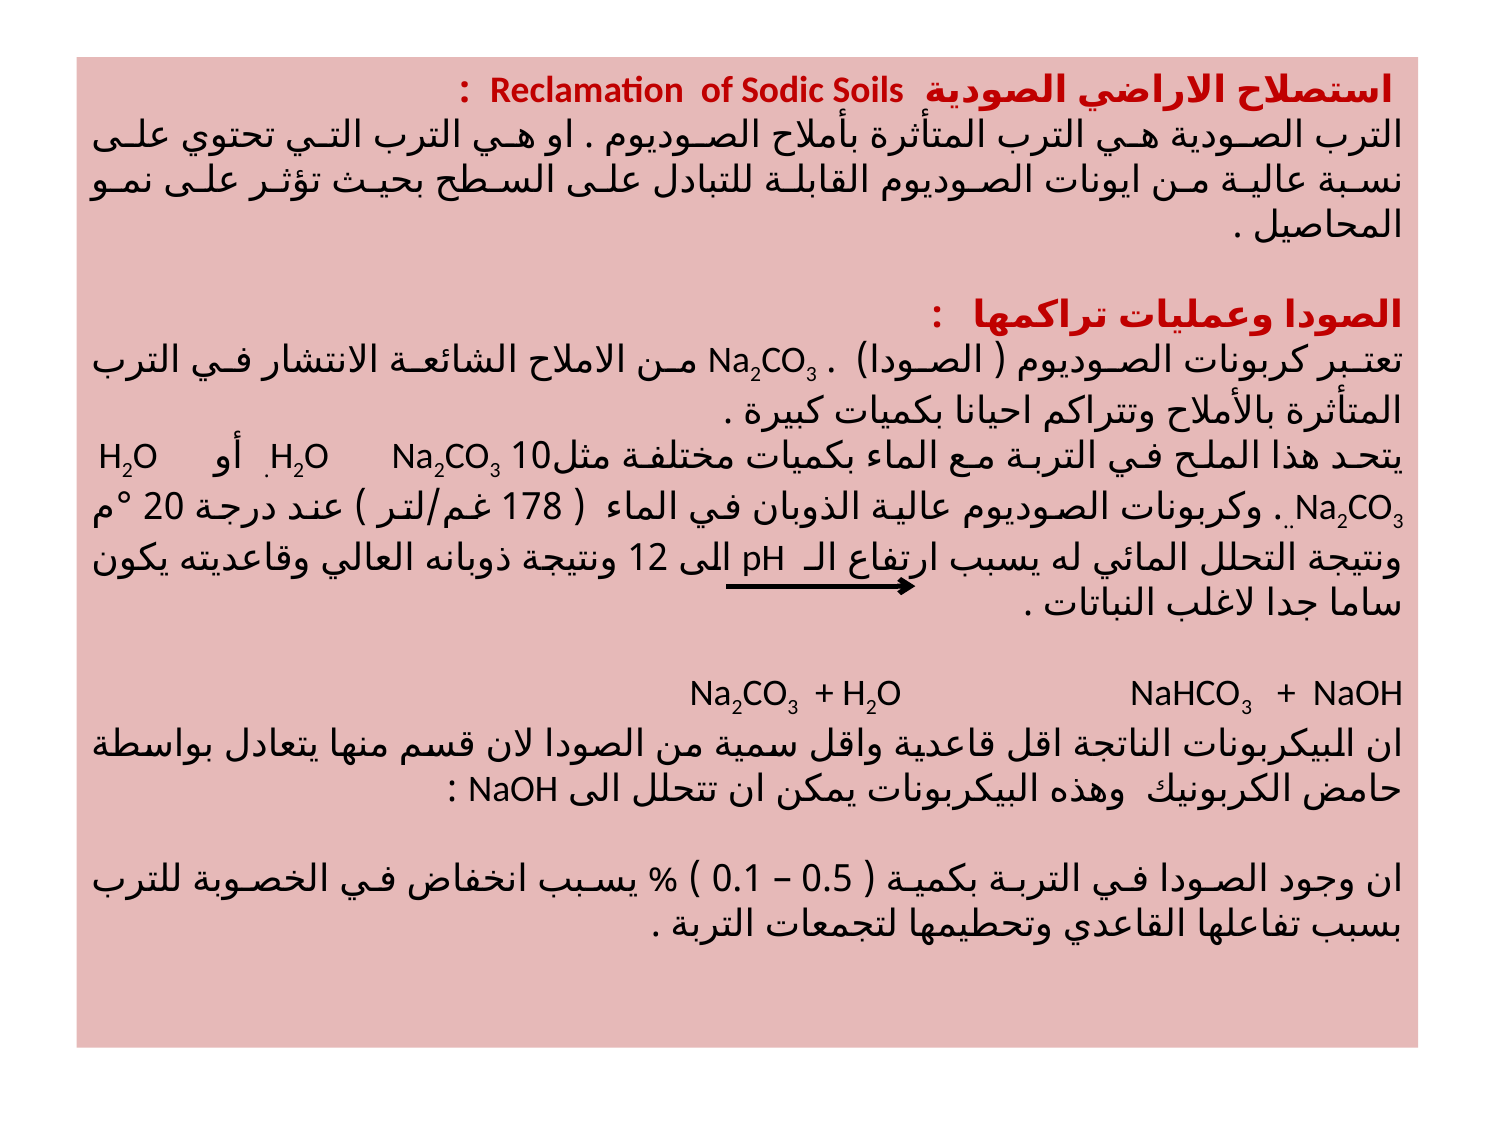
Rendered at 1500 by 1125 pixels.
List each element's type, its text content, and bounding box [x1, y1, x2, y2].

text_box استصلاح الاراضي الصودية Reclamation of Sodic Soils : الترب الصودية هي الترب المتأثرة بأملاح الصوديوم . او هي الترب التي تحتوي على نسبة عالية من ايونات الصوديوم القابلة للتبادل على السطح بحيث تؤثر على نمو المحاصيل . الصودا وعمليات تراكمها : تعتبر كربونات الصوديوم ( الصودا) . Na2CO3 من الاملاح الشائعة الانتشار في الترب المتأثرة بالأملاح وتتراكم احيانا بكميات كبيرة . يتحد هذا الملح في التربة مع الماء بكميات مختلفة مثل10 H2O Na2CO3. أو H2O Na2CO3... وكربونات الصوديوم عالية الذوبان في الماء ( 178 غم/لتر ) عند درجة 20 °م ونتيجة التحلل المائي له يسبب ارتفاع الـ pH الى 12 ونتيجة ذوبانه العالي وقاعديته يكون ساما جدا لاغلب النباتات . Na2CO3 + H2O NaHCO3 + NaOH ان البيكربونات الناتجة اقل قاعدية واقل سمية من الصودا لان قسم منها يتعادل بواسطة حامض الكربونيك وهذه البيكربونات يمكن ان تتحلل الى NaOH : ان وجود الصودا في التربة بكمية ( 0.5 – 0.1 ) % يسبب انخفاض في الخصوبة للترب بسبب تفاعلها القاعدي وتحطيمها لتجمعات التربة . [76, 57, 1419, 1048]
